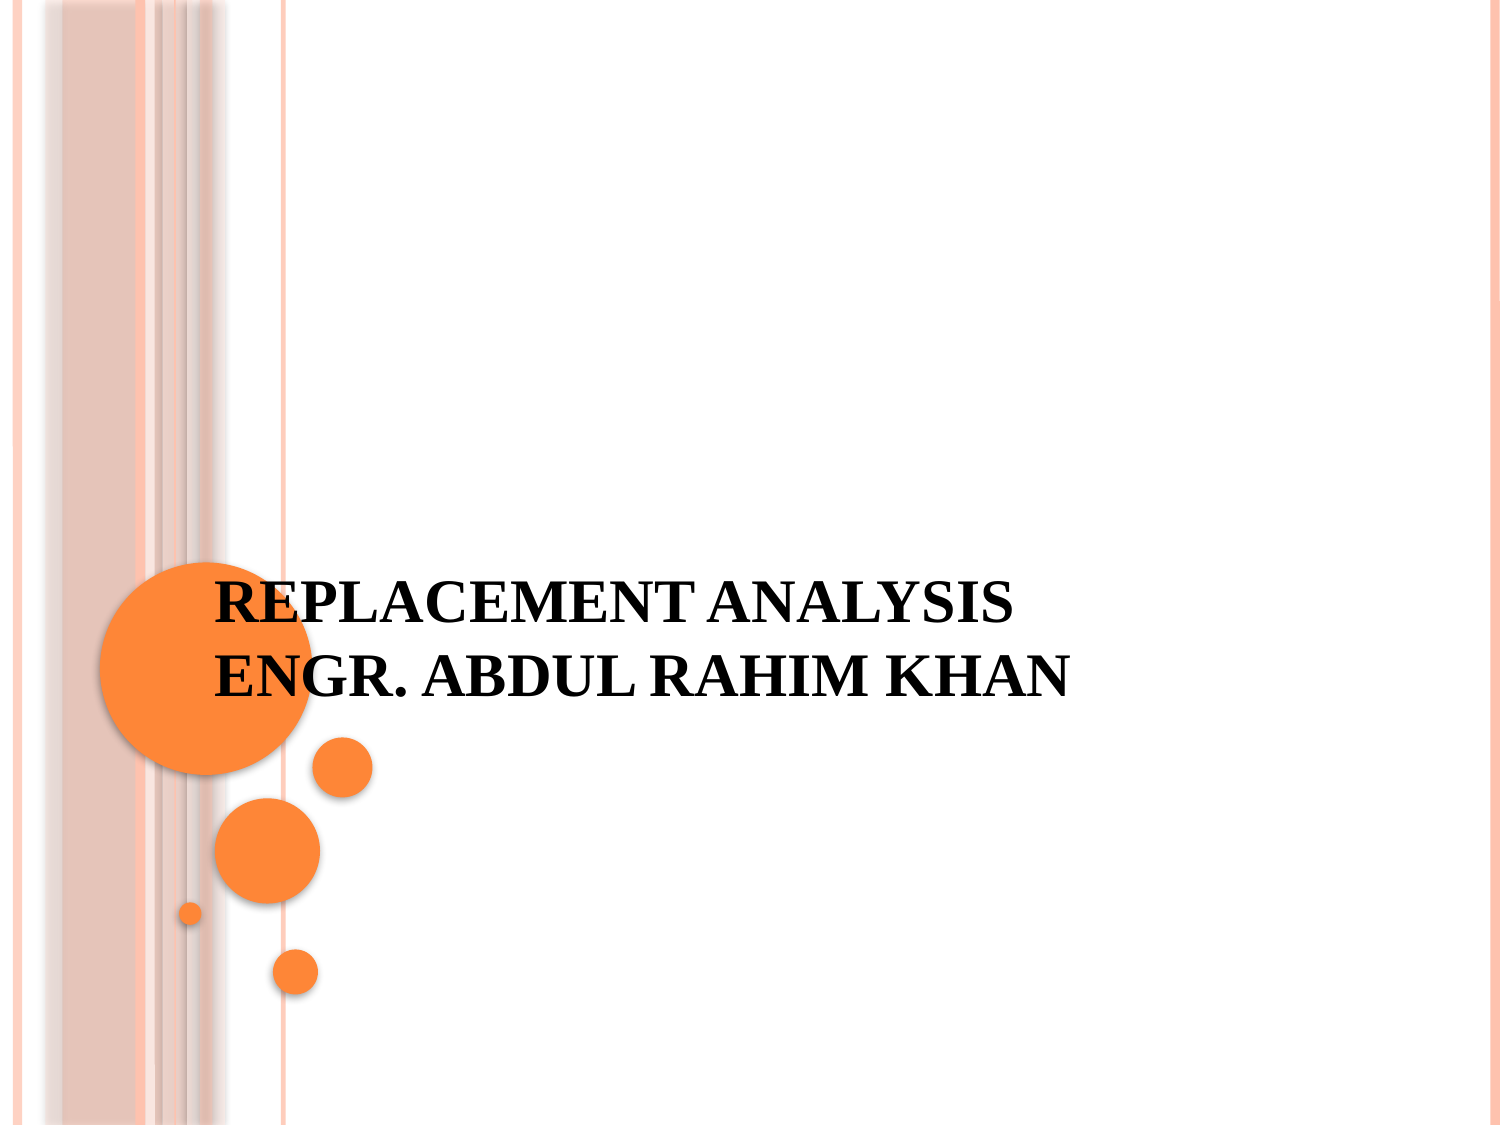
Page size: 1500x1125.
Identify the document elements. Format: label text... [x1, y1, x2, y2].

title Replacement Analysis Engr. Abdul rahim khan [200, 549, 1415, 717]
